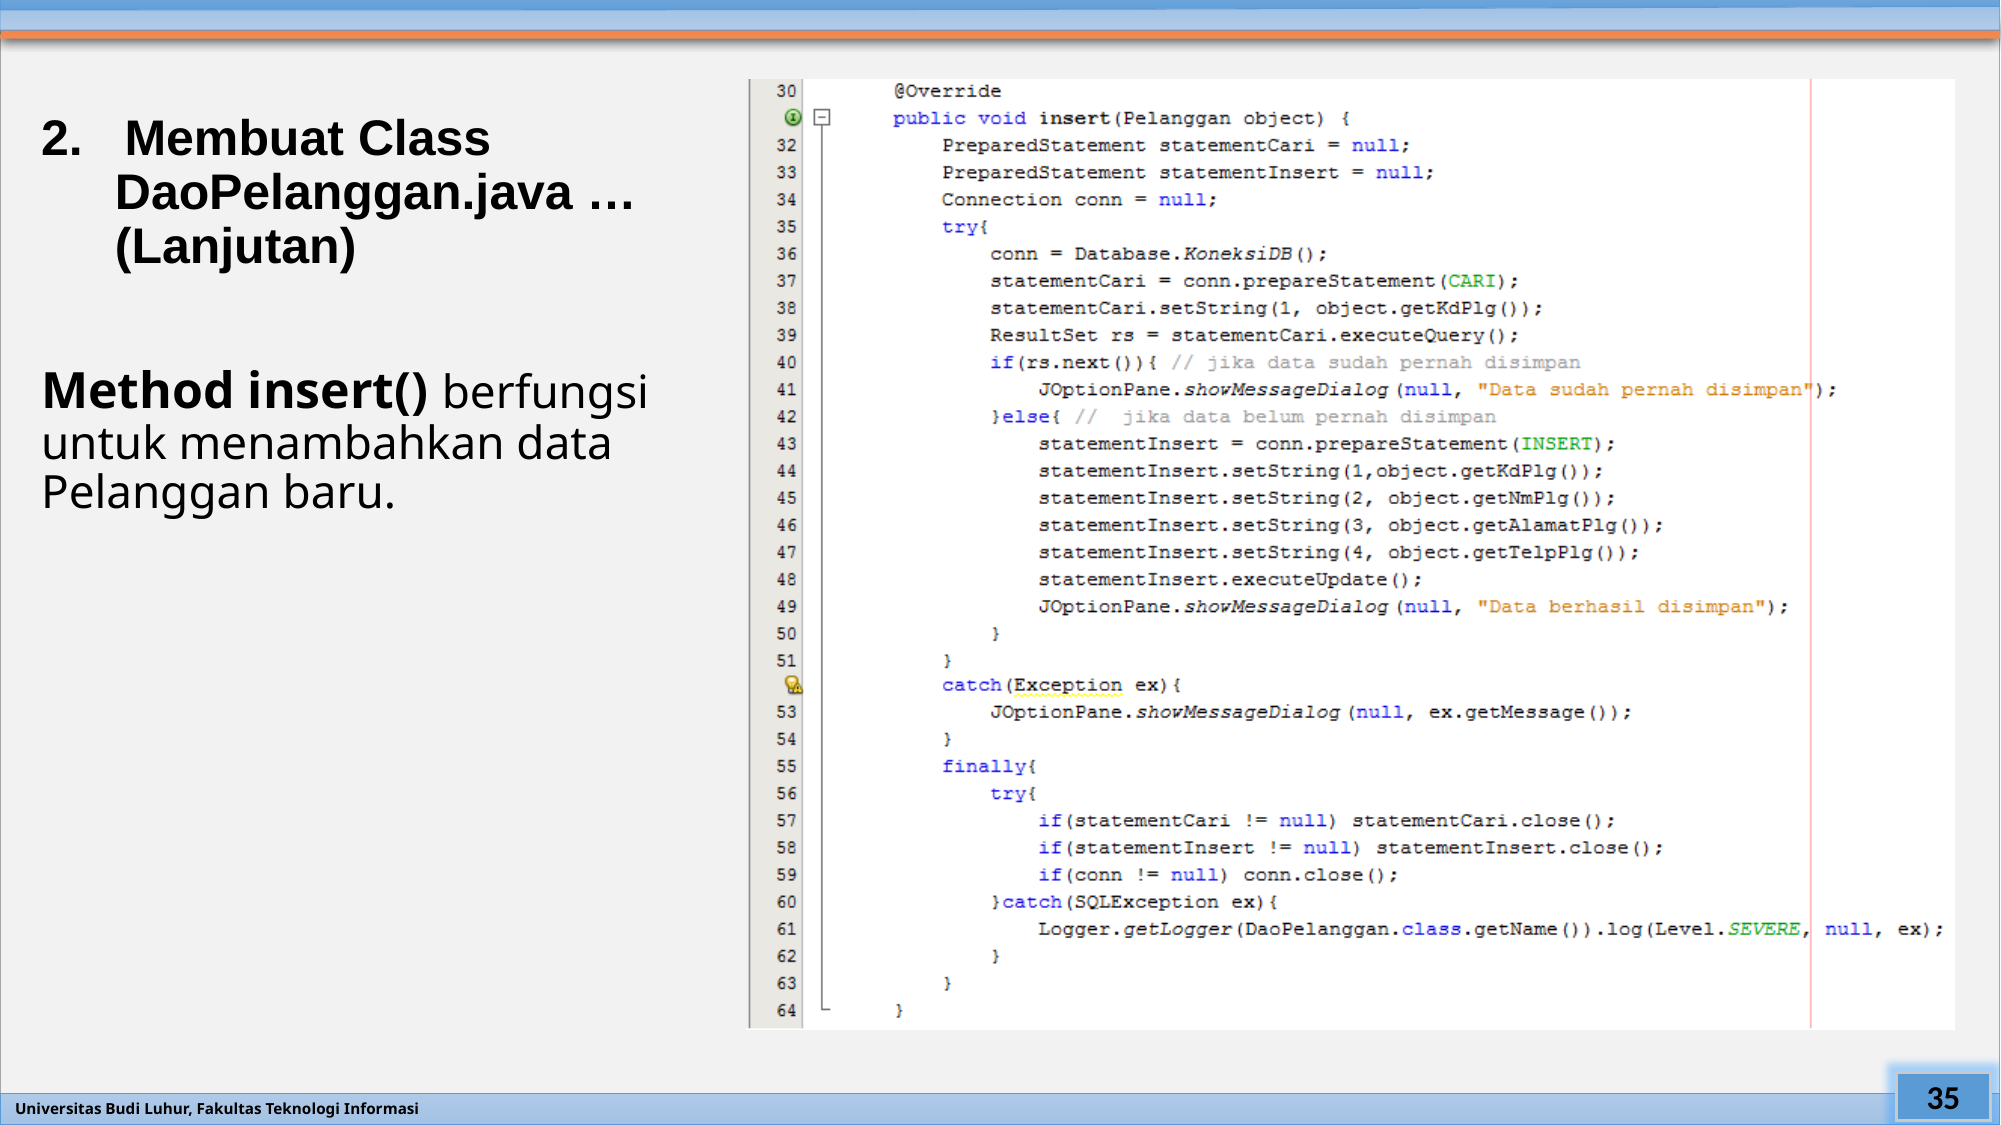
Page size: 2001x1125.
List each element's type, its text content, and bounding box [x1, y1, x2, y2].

title 2. Membuat Class DaoPelanggan.java … (Lanjutan) [26, 79, 746, 307]
list Method insert() berfungsi untuk menambahkan data Pelanggan baru. [26, 358, 747, 1061]
picture [746, 79, 1955, 1030]
